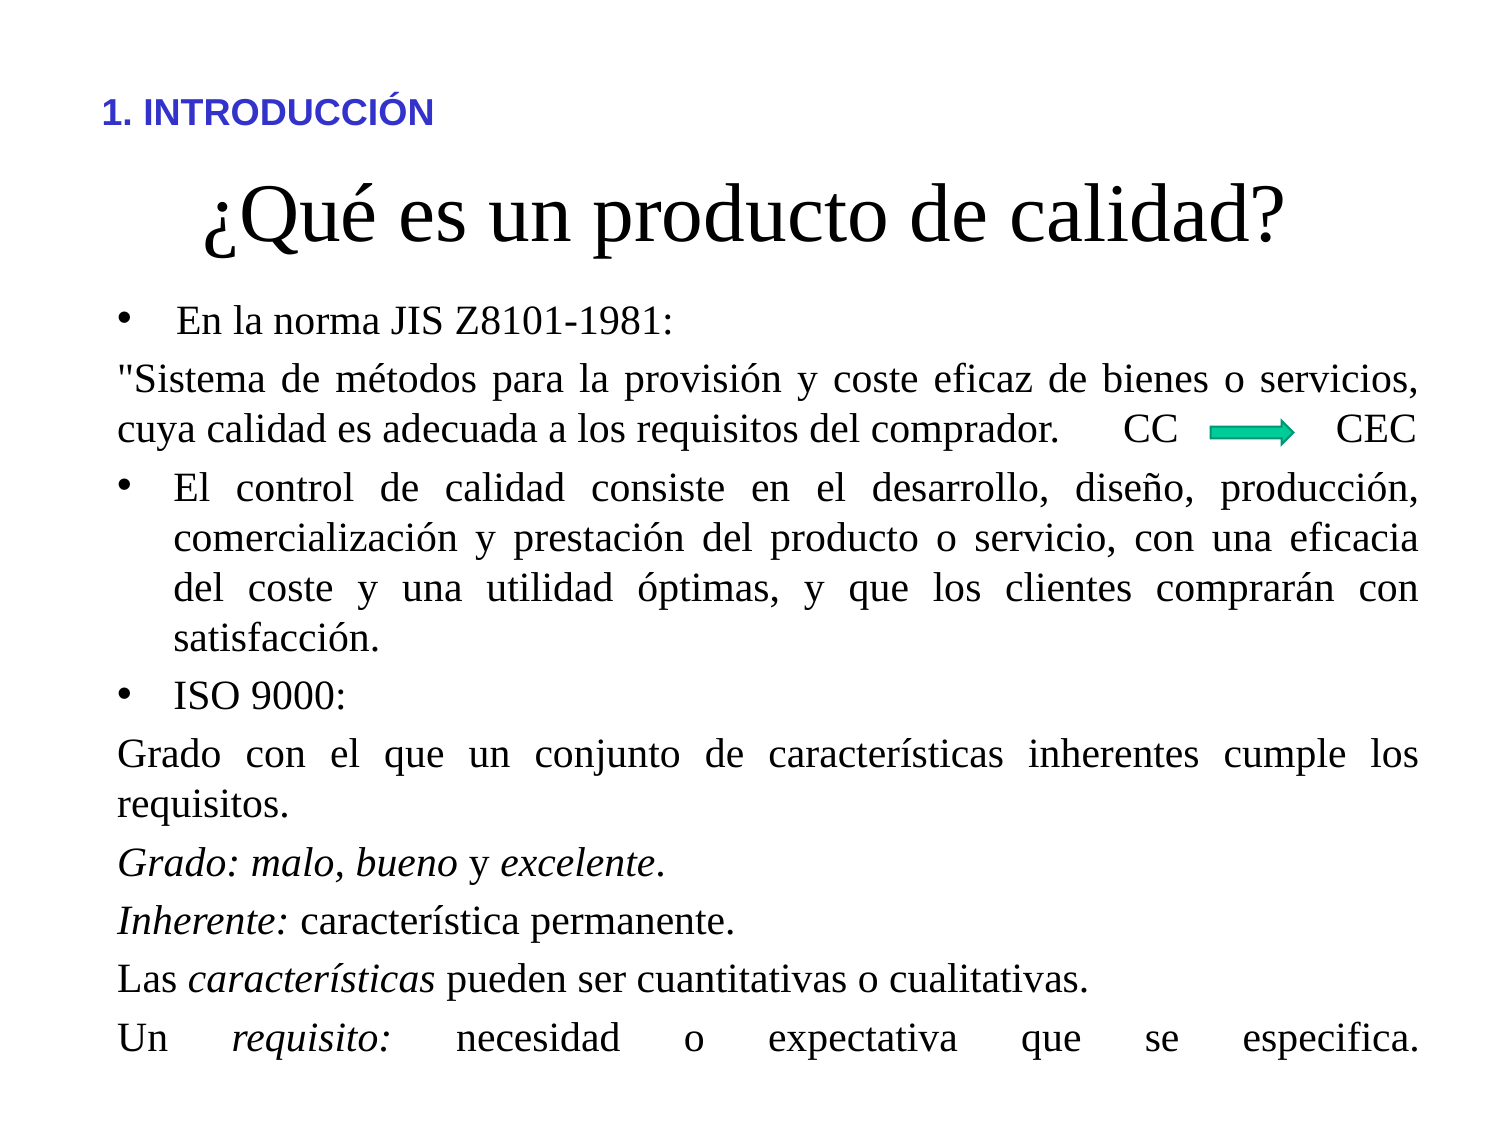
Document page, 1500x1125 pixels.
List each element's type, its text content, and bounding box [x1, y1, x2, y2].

text_box 1. INTRODUCCIÓN [86, 80, 450, 141]
list En la norma JIS Z8101-1981: "Sistema de métodos para la provisión y coste eficaz de bienes o servicios, cuya calidad es adecuada a los requisitos del comprador. CC CEC El control de calidad consiste en el desarrollo, diseño, producción, comercialización y prestación del producto o servicio, con una eficacia del coste y una utilidad óptimas, y que los clientes comprarán con satisfacción. ISO 9000: Grado con el que un conjunto de características inherentes cumple los requisitos. Grado: malo, bueno y excelente. Inherente: característica permanente. Las características pueden ser cuantitativas o cualitativas. Un requisito: necesidad o expectativa que se especifica. [102, 285, 1436, 1083]
text_box [1209, 418, 1295, 447]
title ¿Qué es un producto de calidad? [102, 160, 1388, 266]
